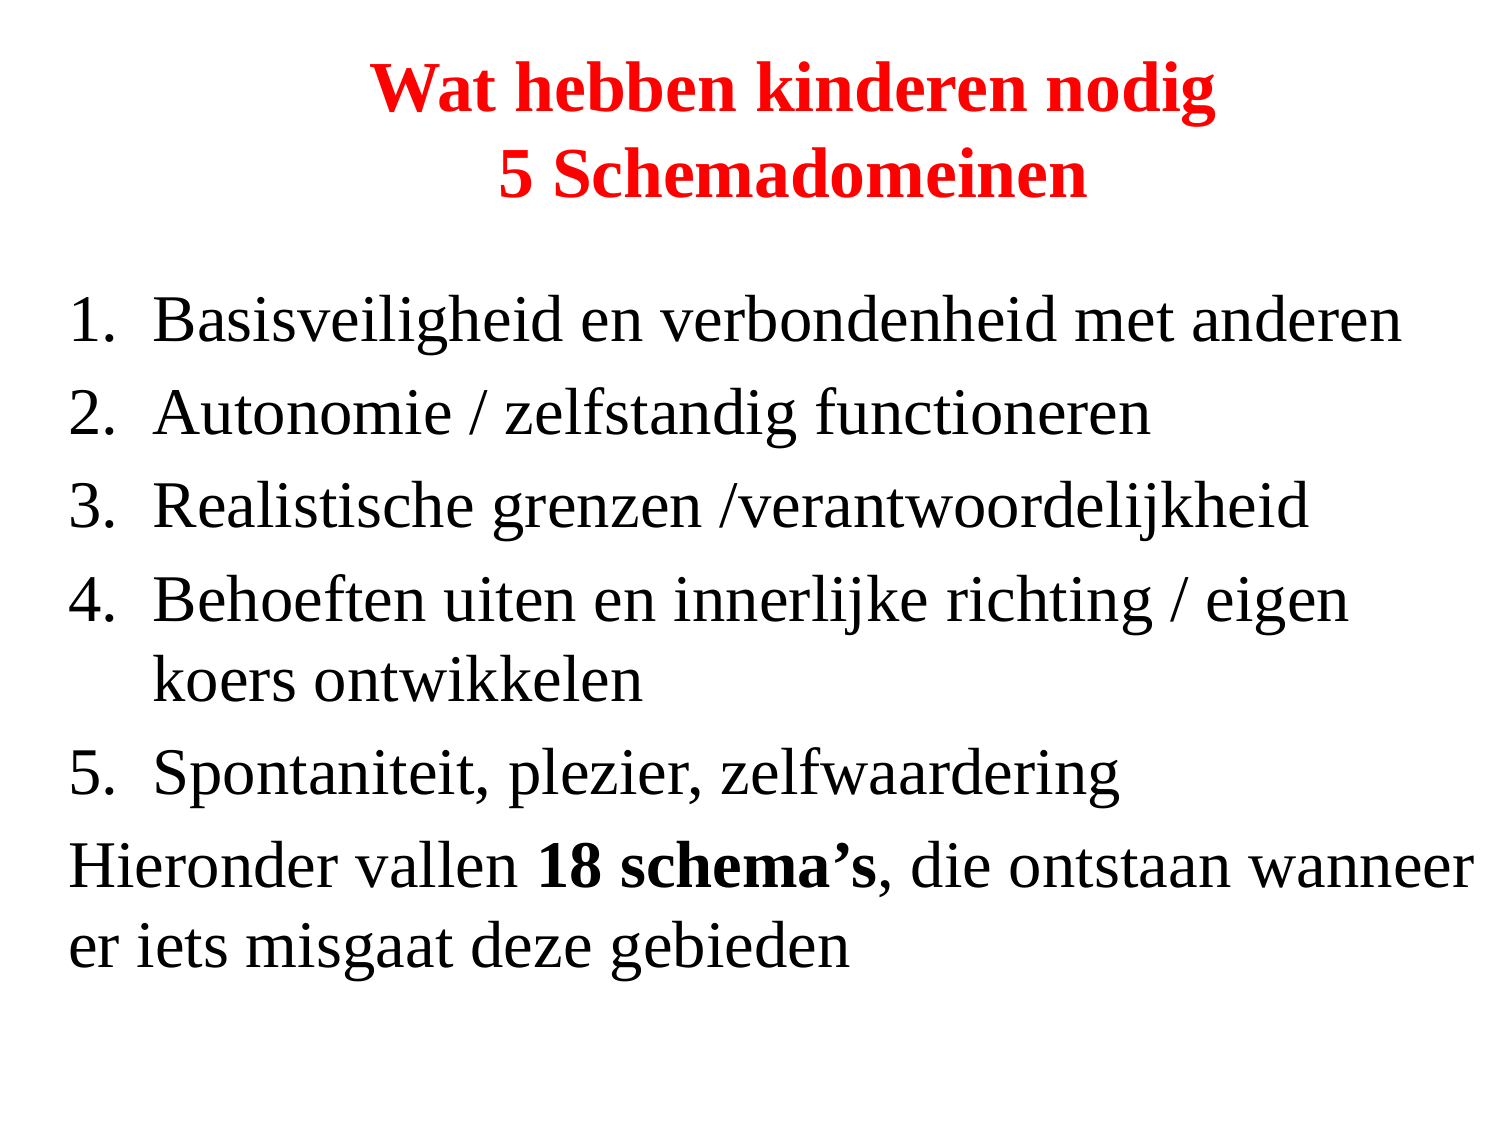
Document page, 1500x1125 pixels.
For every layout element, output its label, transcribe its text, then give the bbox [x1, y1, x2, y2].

title Wat hebben kinderen nodig 5 Schemadomeinen [112, 31, 1475, 220]
list Basisveiligheid en verbondenheid met anderen Autonomie / zelfstandig functioneren Realistische grenzen /verantwoordelijkheid Behoeften uiten en innerlijke richting / eigen koers ontwikkelen Spontaniteit, plezier, zelfwaardering Hieronder vallen 18 schema’s, die ontstaan wanneer er iets misgaat deze gebieden [53, 267, 1500, 1125]
